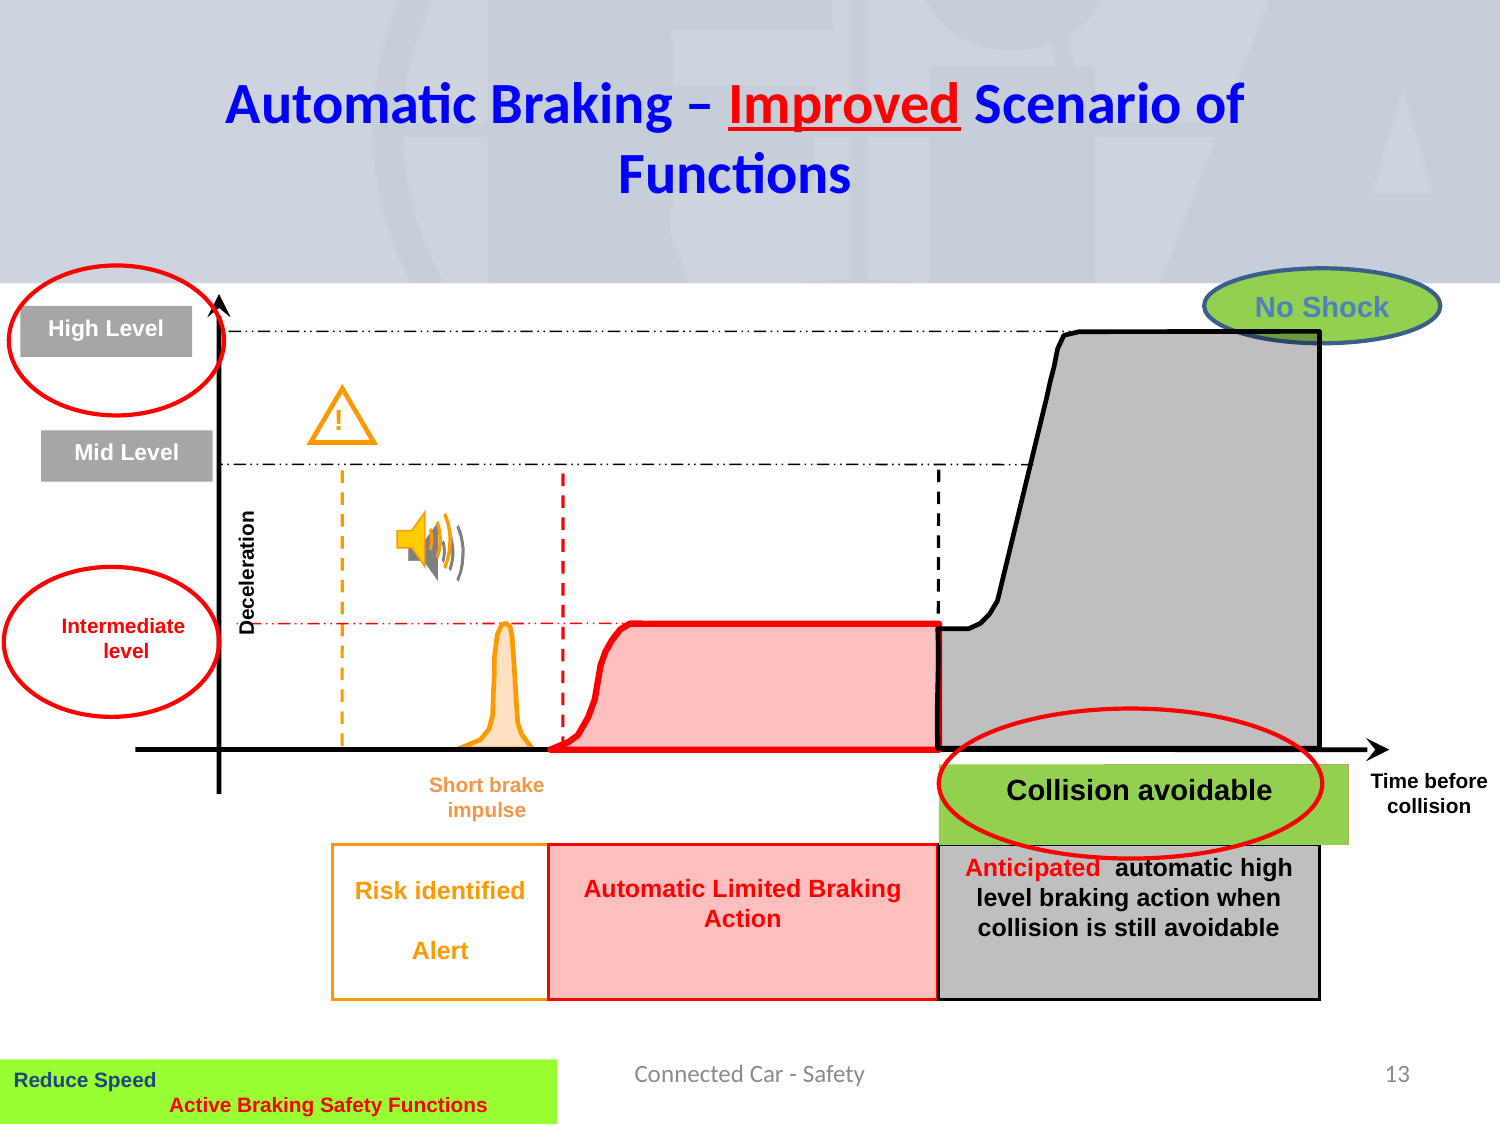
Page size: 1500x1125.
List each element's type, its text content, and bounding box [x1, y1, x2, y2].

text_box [8, 265, 1320, 1000]
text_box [1323, 268, 1471, 386]
slide_number 13 [1074, 1042, 1425, 1103]
text_box Reduce Speed Active Braking Safety Functions [0, 1059, 558, 1124]
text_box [40, 430, 1034, 482]
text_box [938, 708, 1349, 859]
footer Connected Car - Safety [512, 1042, 988, 1103]
picture [0, 0, 1500, 906]
